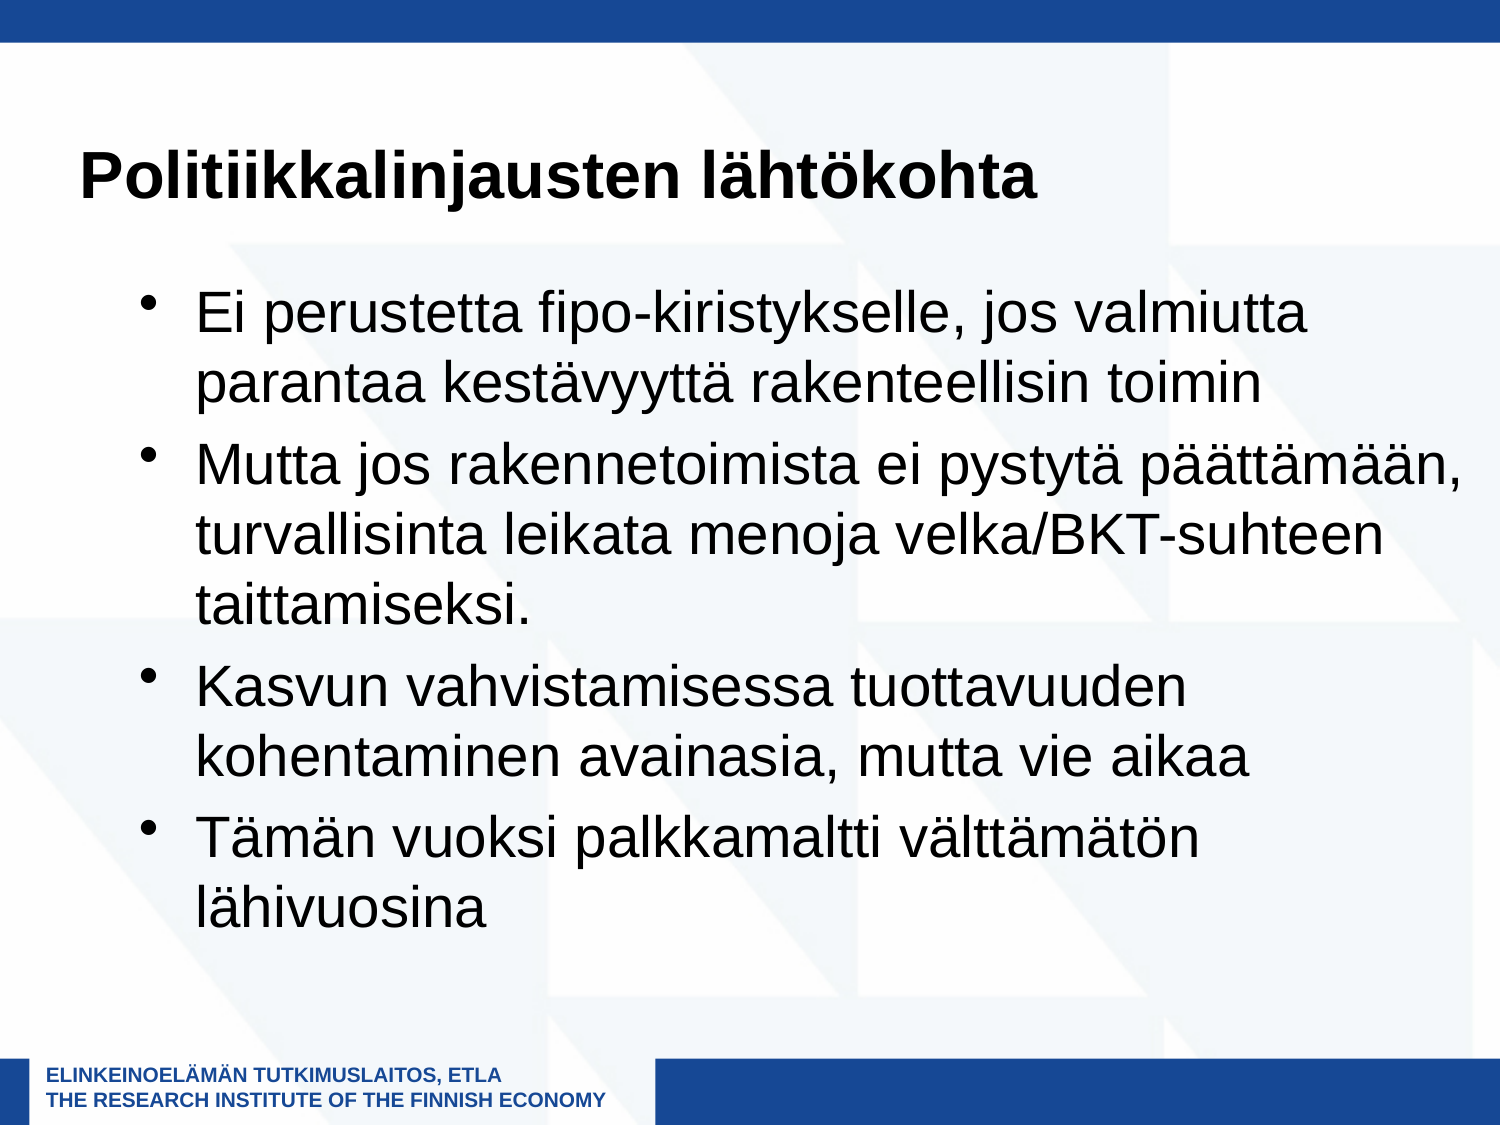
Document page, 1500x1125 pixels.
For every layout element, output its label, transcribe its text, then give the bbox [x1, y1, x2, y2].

list Ei perustetta fipo-kiristykselle, jos valmiutta parantaa kestävyyttä rakenteellisin toimin Mutta jos rakennetoimista ei pystytä päättämään, turvallisinta leikata menoja velka/BKT-suhteen taittamiseksi. Kasvun vahvistamisessa tuottavuuden kohentaminen avainasia, mutta vie aikaa Tämän vuoksi palkkamaltti välttämätön lähivuosina [123, 267, 1500, 941]
title Politiikkalinjausten lähtökohta [64, 78, 1306, 266]
picture [0, 43, 1500, 1125]
